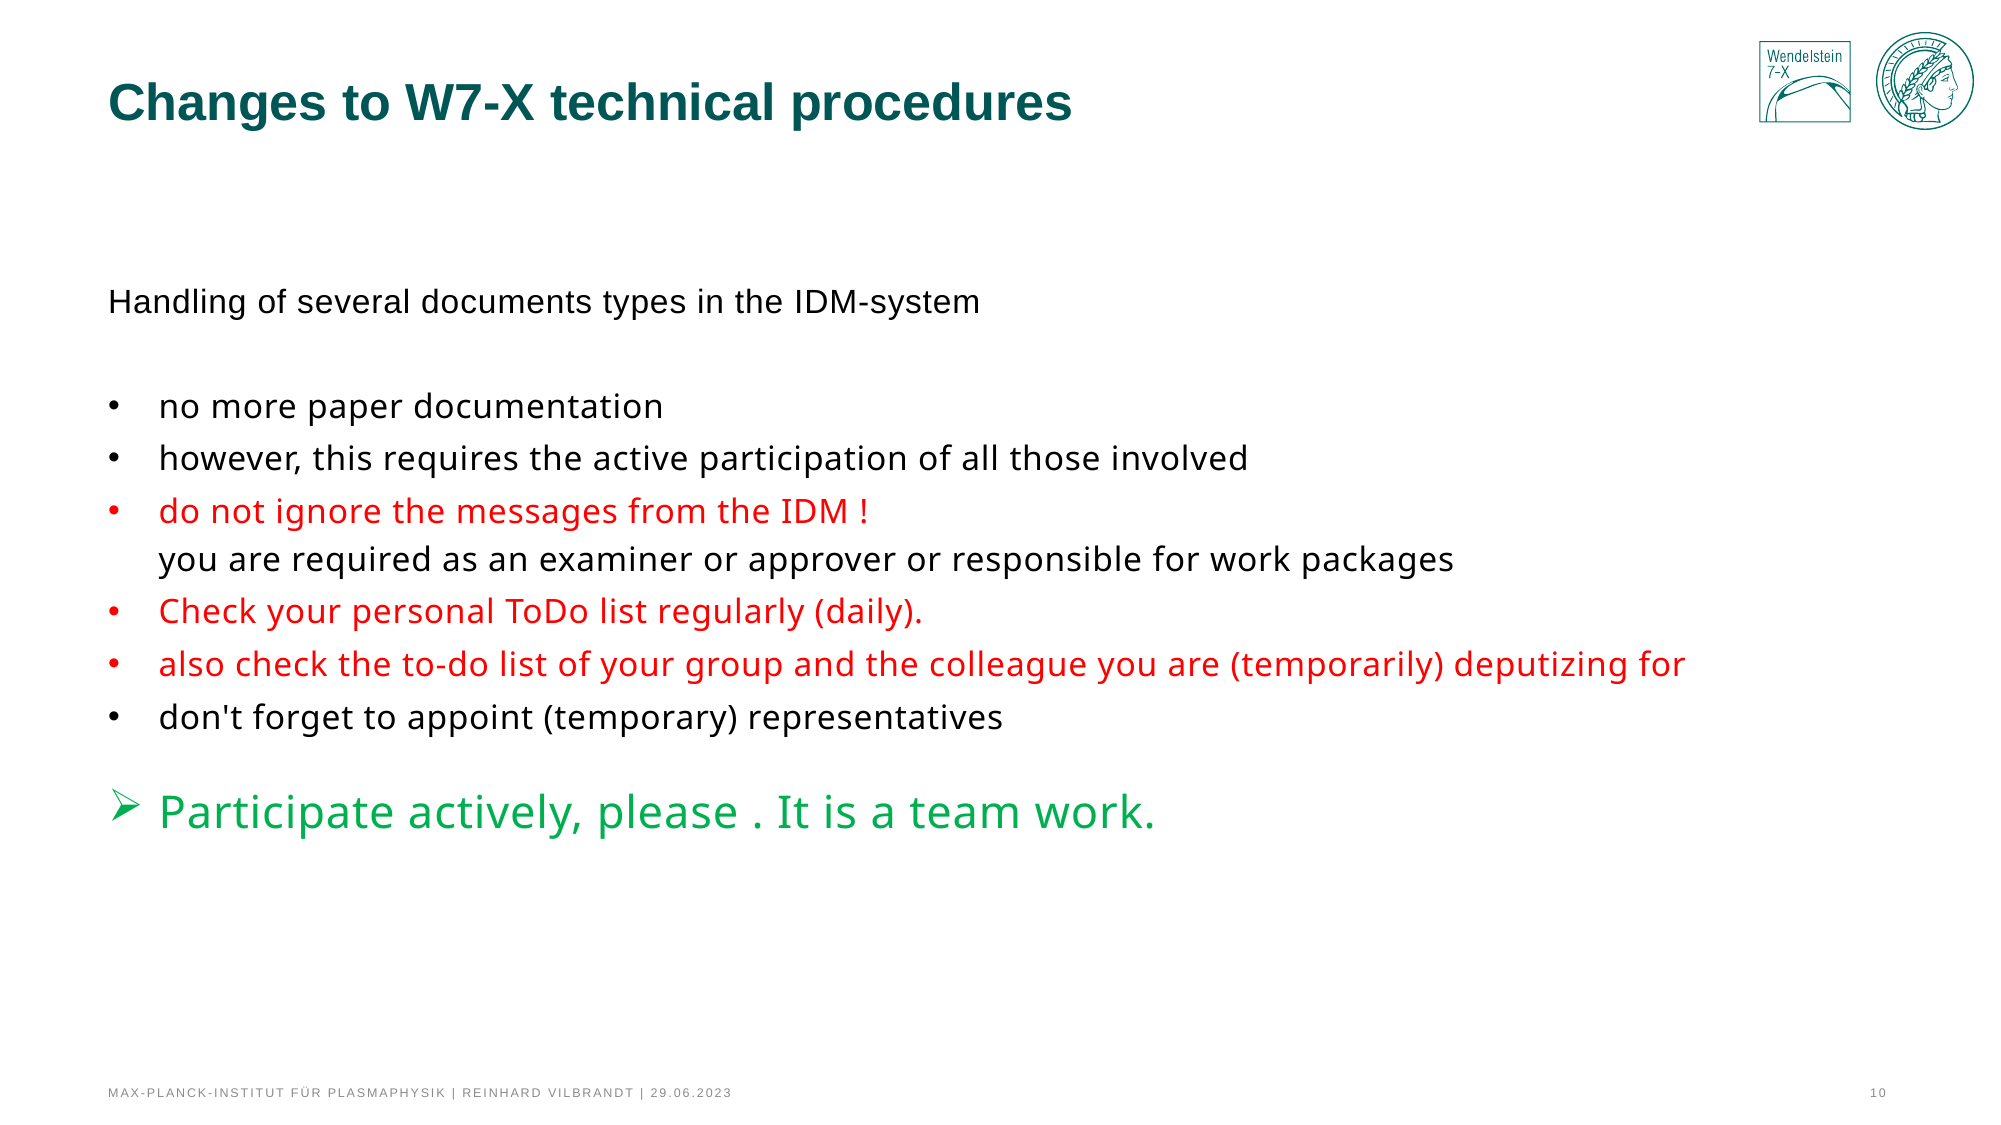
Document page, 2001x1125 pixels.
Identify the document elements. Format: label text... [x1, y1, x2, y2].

slide_number 10 [1850, 1076, 1887, 1100]
list Handling of several documents types in the IDM-system no more paper documentation however, this requires the active participation of all those involved do not ignore the messages from the IDM ! you are required as an examiner or approver or responsible for work packages Check your personal ToDo list regularly (daily). also check the to-do list of your group and the colleague you are (temporarily) deputizing for don't forget to appoint (temporary) representatives Participate actively, please . It is a team work. [108, 264, 1886, 1059]
footer Max-Planck-Institut für Plasmaphysik | Reinhard Vilbrandt | 29.06.2023 [108, 1076, 1112, 1100]
title Changes to W7-X technical procedures [108, 72, 1685, 201]
